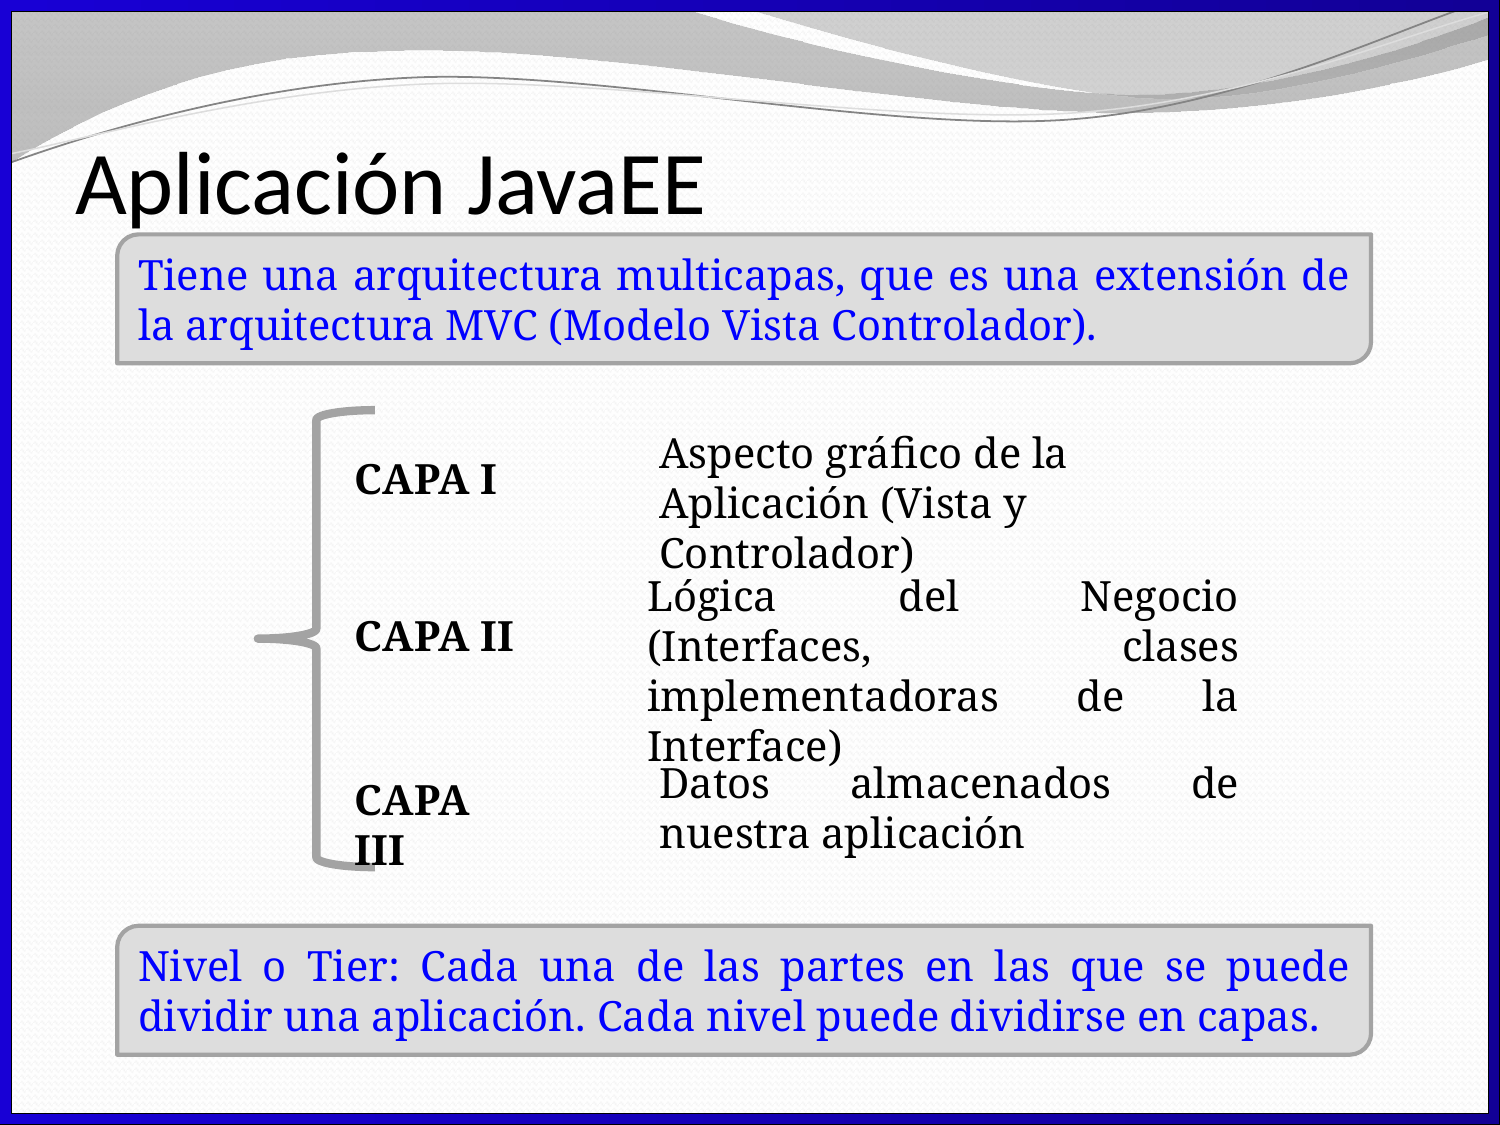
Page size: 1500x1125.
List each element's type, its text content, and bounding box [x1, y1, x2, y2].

title Aplicación JavaEE [75, 117, 1425, 233]
text_box CAPA II [339, 602, 539, 668]
text_box Lógica del Negocio (Interfaces, clases implementadoras de la Interface) [632, 562, 1254, 778]
text_box Datos almacenados de nuestra aplicación [644, 749, 1254, 865]
text_box CAPA III [339, 766, 539, 882]
text_box Nivel o Tier: Cada una de las partes en las que se puede dividir una aplicación. Cada nivel puede dividirse en capas. [115, 923, 1374, 1057]
text_box CAPA I [339, 445, 516, 511]
text_box [257, 409, 375, 866]
text_box Tiene una arquitectura multicapas, que es una extensión de la arquitectura MVC (Modelo Vista Controlador). [115, 232, 1374, 366]
text_box Aspecto gráfico de la Aplicación (Vista y Controlador) [644, 419, 1254, 562]
text_box [0, 0, 1500, 1125]
